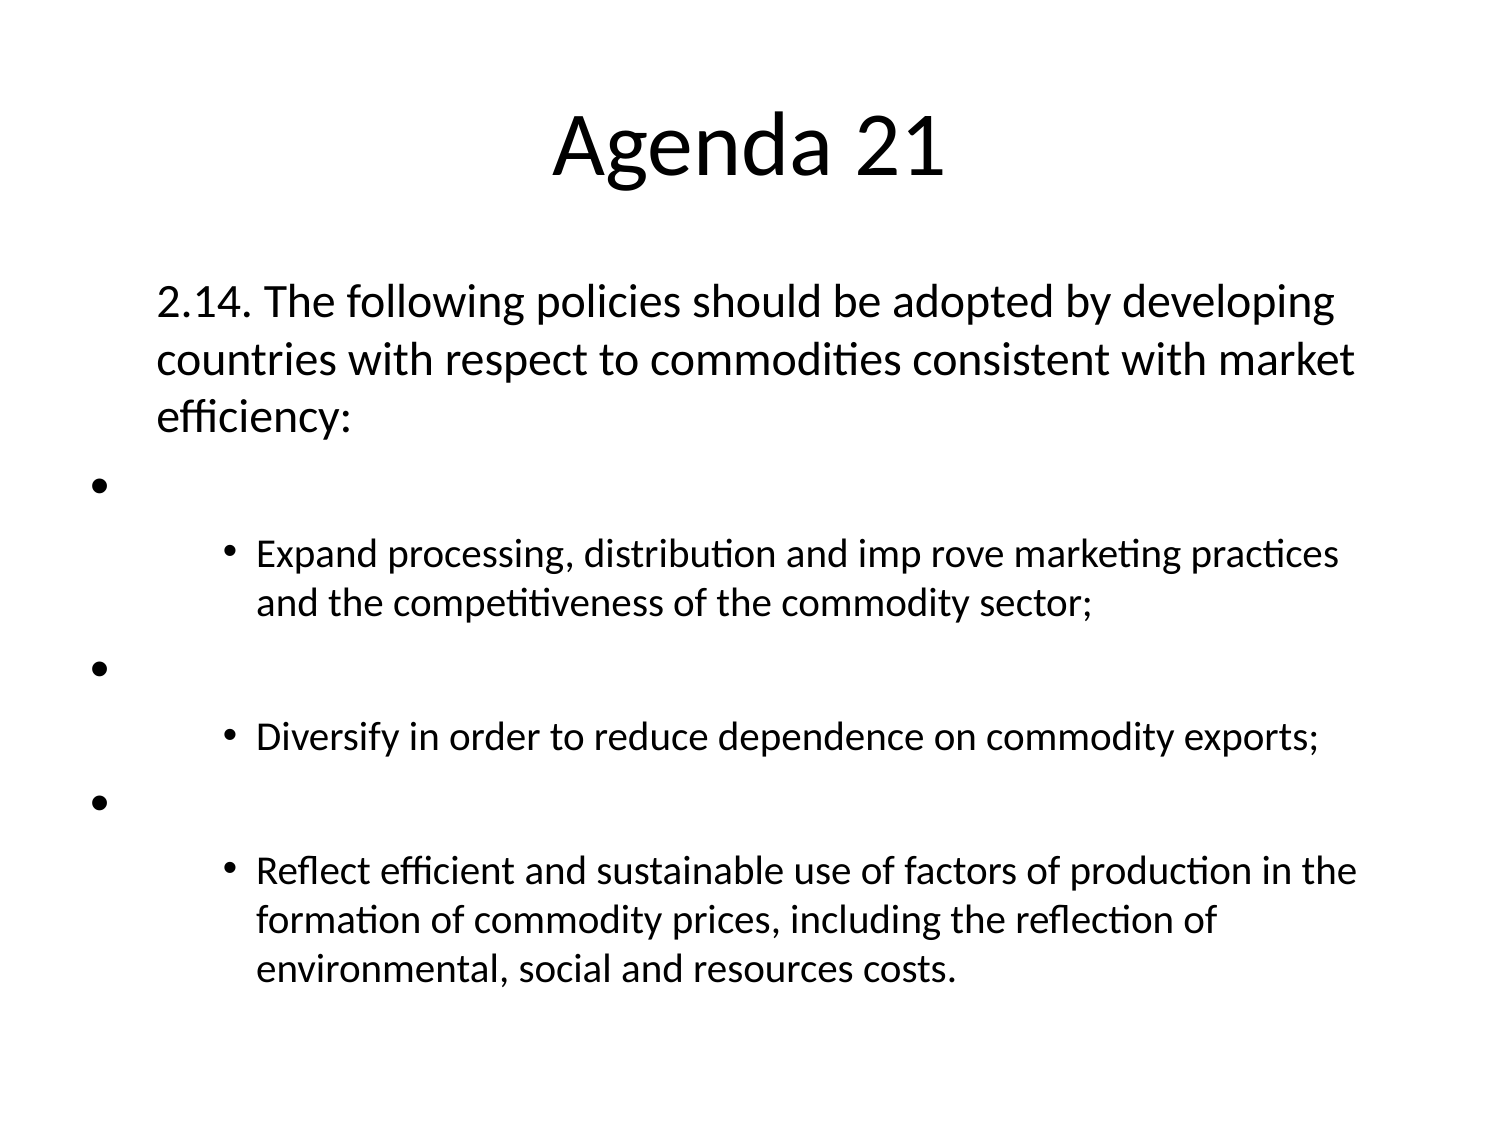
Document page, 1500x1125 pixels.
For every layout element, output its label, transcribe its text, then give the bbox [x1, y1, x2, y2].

list 2.14. The following policies should be adopted by developing countries with respect to commodities consistent with market efficiency: Expand processing, distribution and imp rove marketing practices and the competitiveness of the commodity sector; Diversify in order to reduce dependence on commodity exports; Reflect efficient and sustainable use of factors of production in the formation of commodity prices, including the reflection of environmental, social and resources costs. [75, 262, 1425, 1005]
title Agenda 21 [75, 45, 1425, 233]
